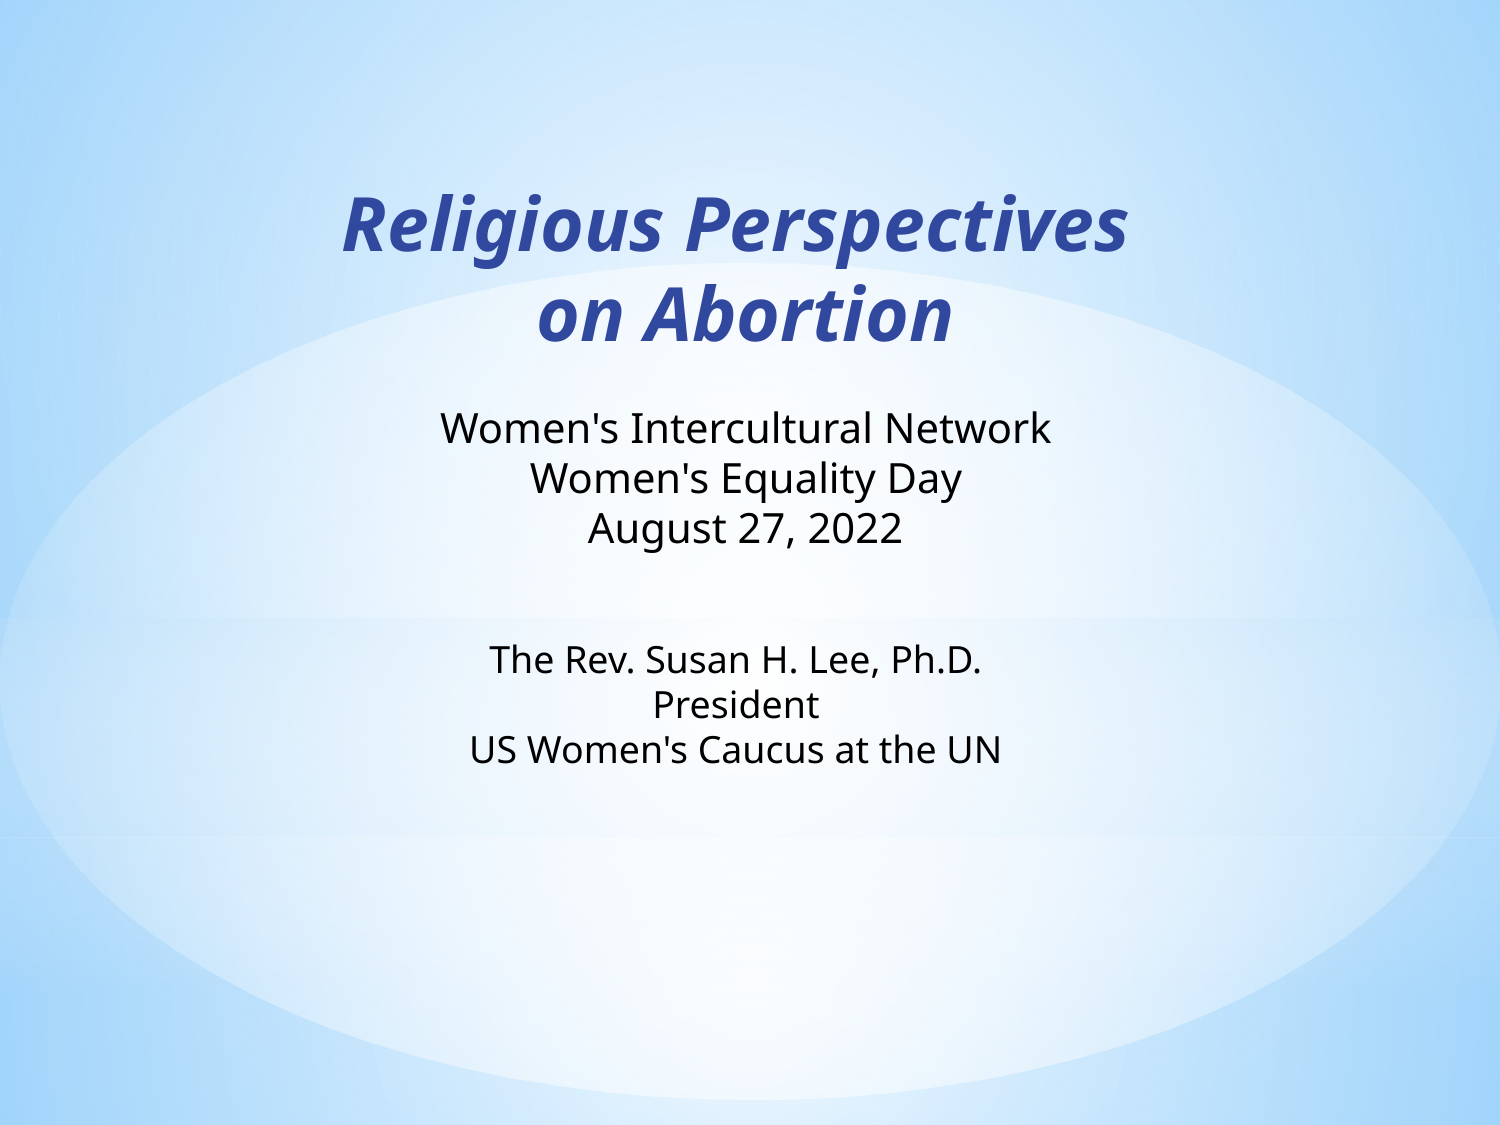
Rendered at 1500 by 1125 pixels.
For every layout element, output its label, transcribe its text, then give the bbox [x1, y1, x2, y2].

text_box Religious Perspectives on Abortion Women's Intercultural Network Women's Equality Day August 27, 2022 [158, 169, 1334, 560]
text_box The Rev. Susan H. Lee, Ph.D. President US Women's Caucus at the UN [454, 629, 1018, 779]
